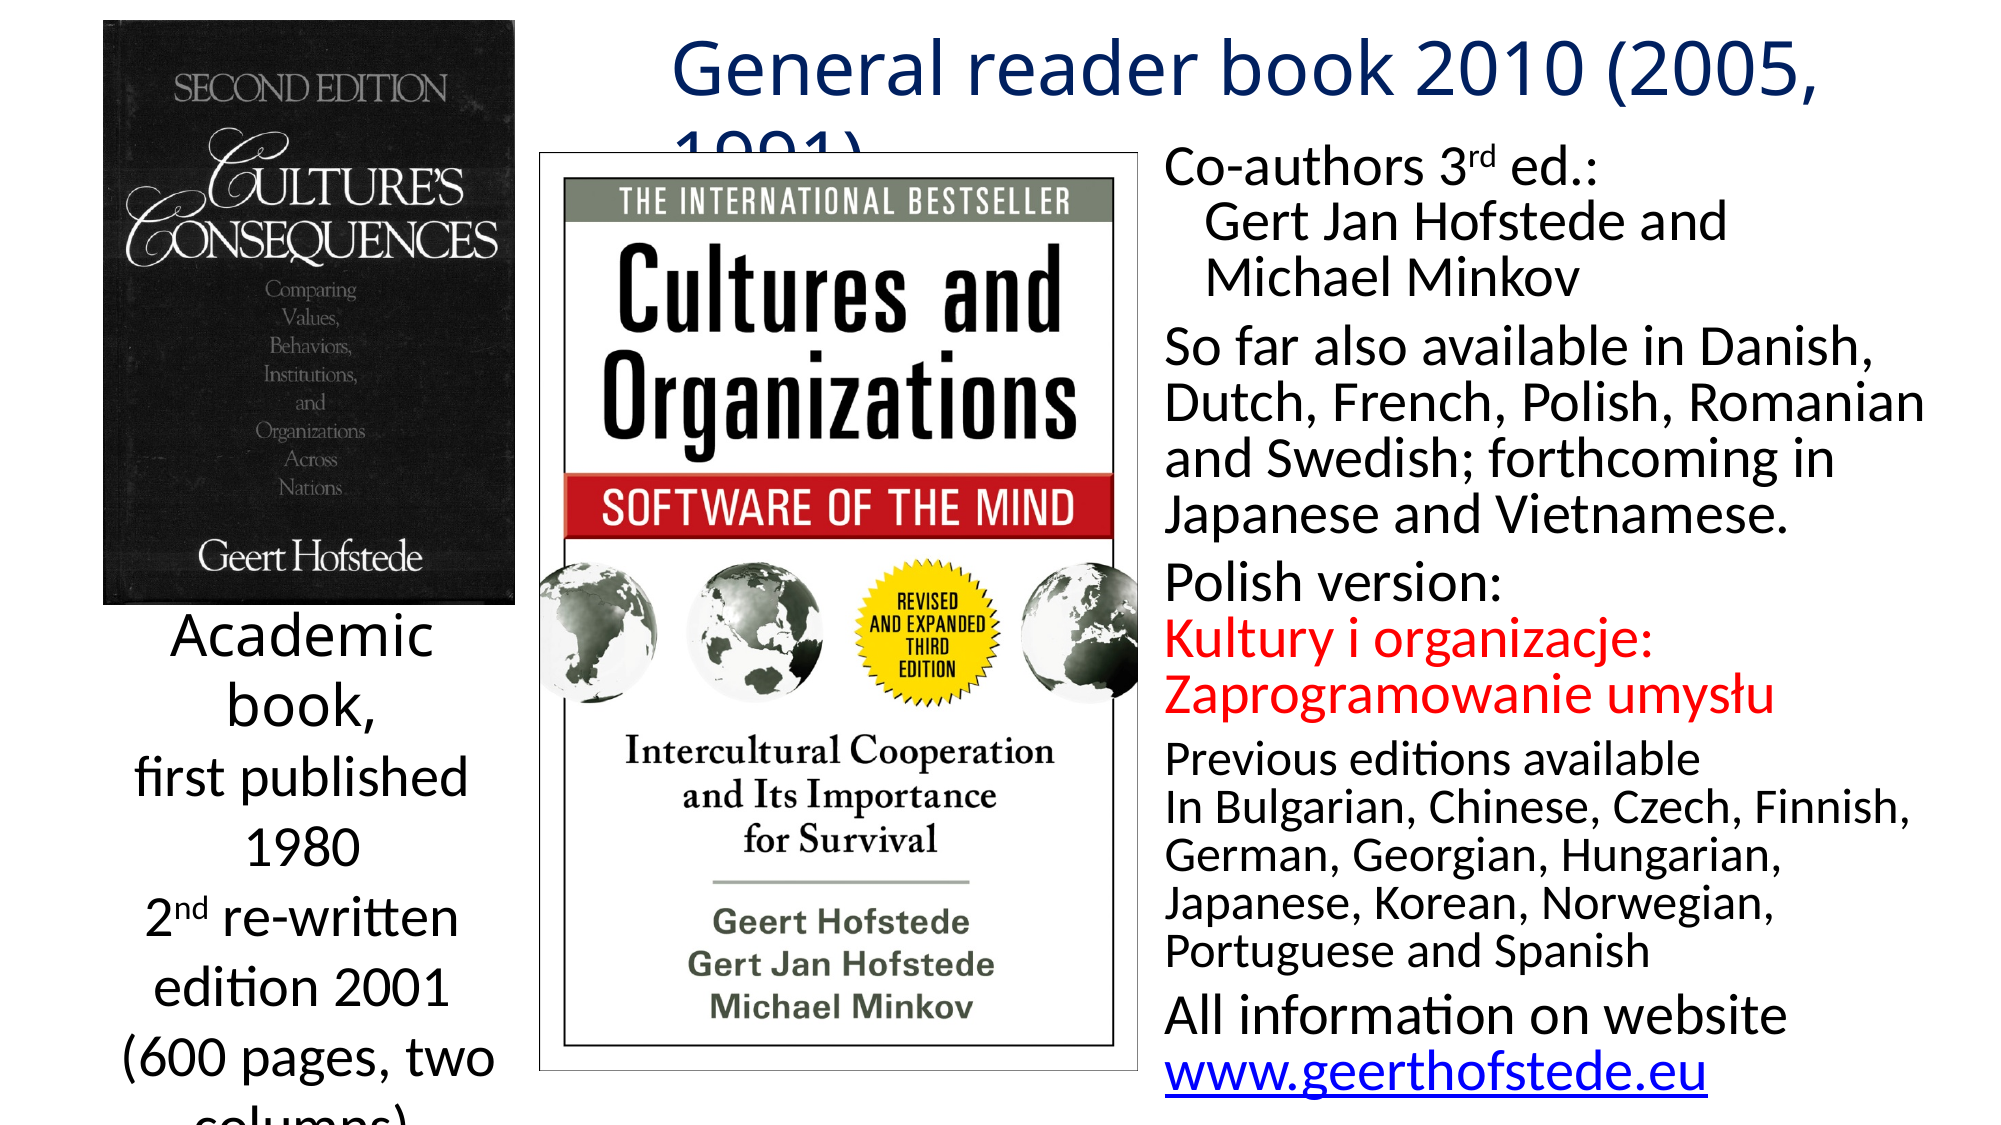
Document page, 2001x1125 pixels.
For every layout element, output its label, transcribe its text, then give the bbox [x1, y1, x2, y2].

picture [103, 20, 515, 606]
text_box [515, 1024, 1149, 1085]
text_box Academic book, first published 1980 2nd re-written edition 2001 (600 pages, two columns) [89, 590, 515, 1125]
text_box General reader book 2010 (2005, 1991) [655, 12, 1945, 208]
text_box Co-authors 3rd ed.: Gert Jan Hofstede and Michael Minkov So far also available in Danish, Dutch, French, Polish, Romanian and Swedish; forthcoming in Japanese and Vietnamese. Polish version: Kultury i organizacje: Zaprogramowanie umysłu Previous editions available In Bulgarian, Chinese, Czech, Finnish, German, Georgian, Hungarian, Japanese, Korean, Norwegian, Portuguese and Spanish All information on website www.geerthofstede.eu [1149, 132, 1945, 1110]
picture [539, 152, 1138, 1071]
